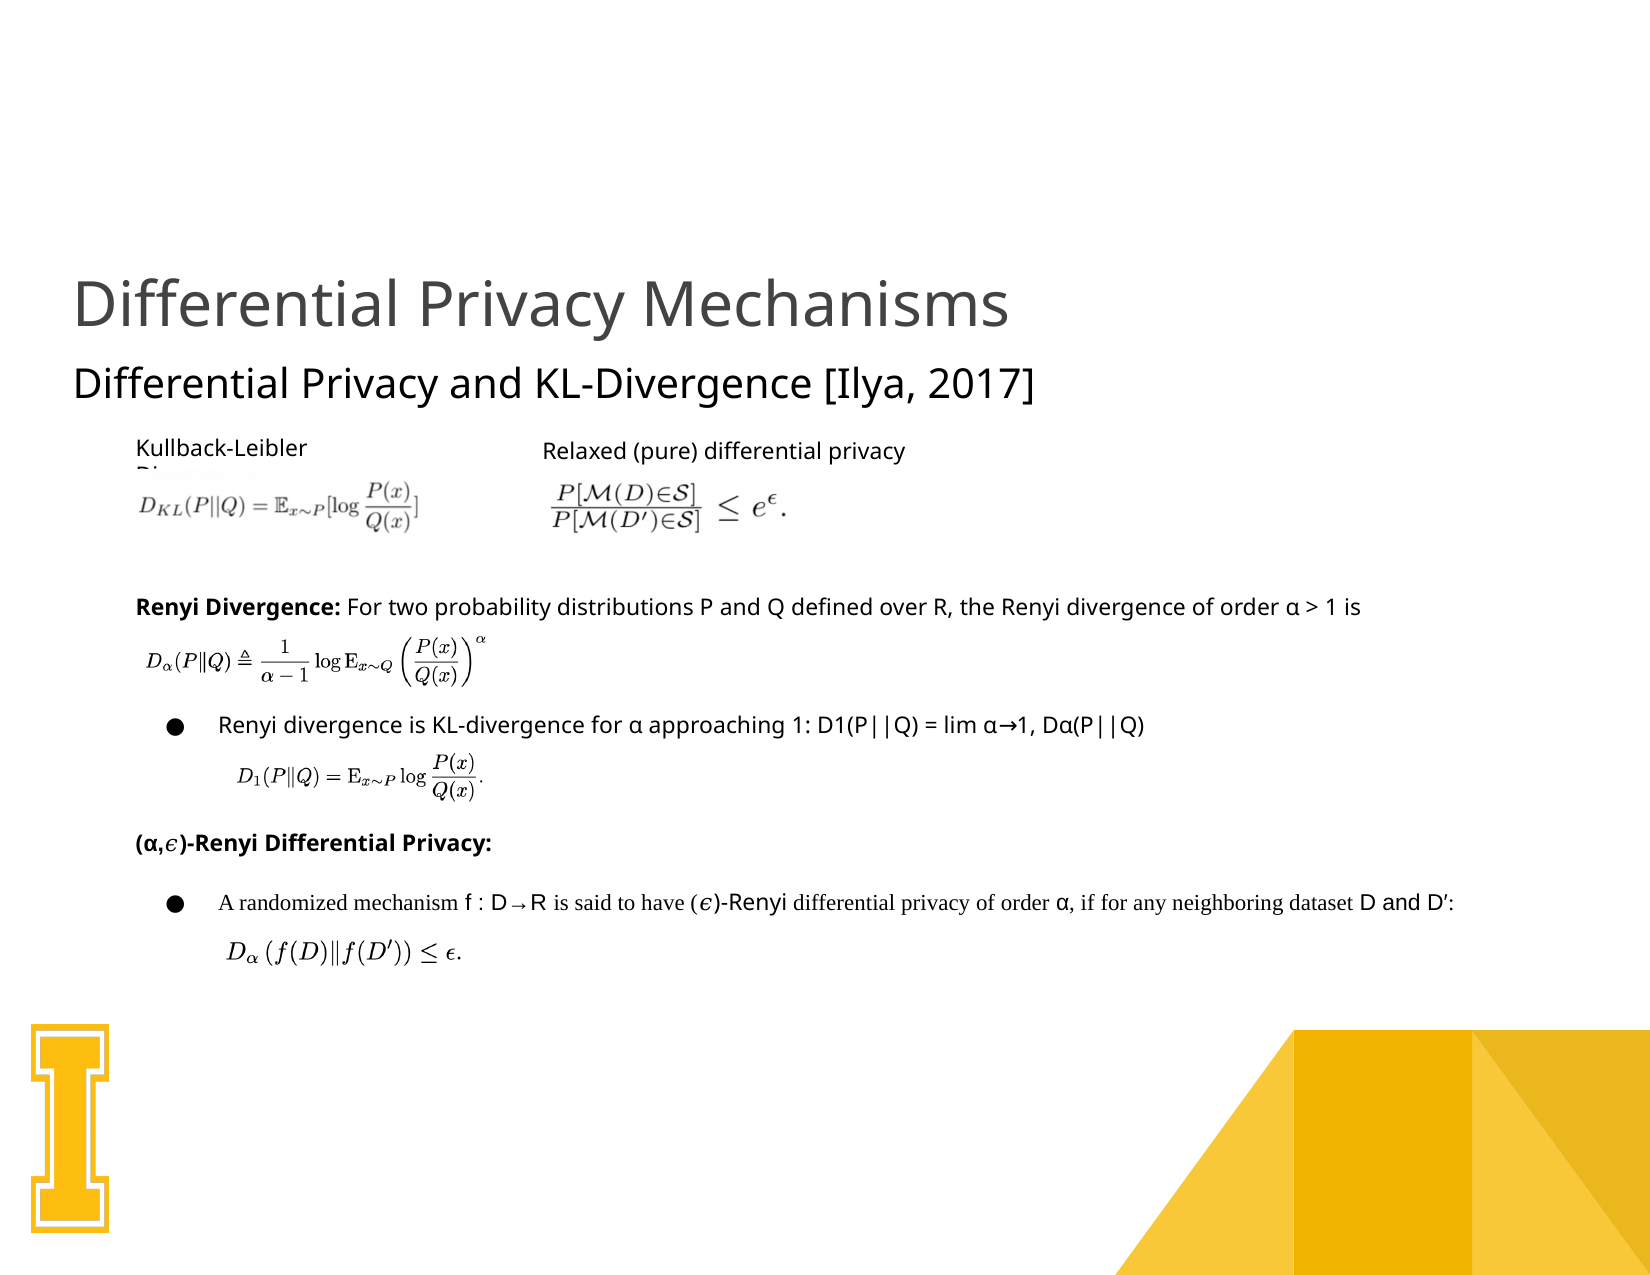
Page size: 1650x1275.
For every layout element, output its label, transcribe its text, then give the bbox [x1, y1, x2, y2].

list Renyi Divergence: For two probability distributions P and Q defined over R, the Renyi divergence of order α > 1 is Renyi divergence is KL-divergence for α approaching 1: D1(P||Q) = lim α→1, Dα(P||Q) (α,𝜖)-Renyi Differential Privacy: A randomized mechanism f : D→R is said to have (𝜖)-Renyi differential privacy of order α, if for any neighboring dataset D and D′: [119, 571, 1594, 1000]
text_box Differential Privacy and KL-Divergence [Ilya, 2017] [56, 341, 1570, 424]
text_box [525, 420, 1080, 540]
picture [133, 628, 490, 690]
title Differential Privacy Mechanisms [56, 247, 1594, 358]
picture [221, 929, 465, 978]
picture [31, 1024, 109, 1233]
picture [221, 748, 497, 810]
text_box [118, 416, 446, 543]
